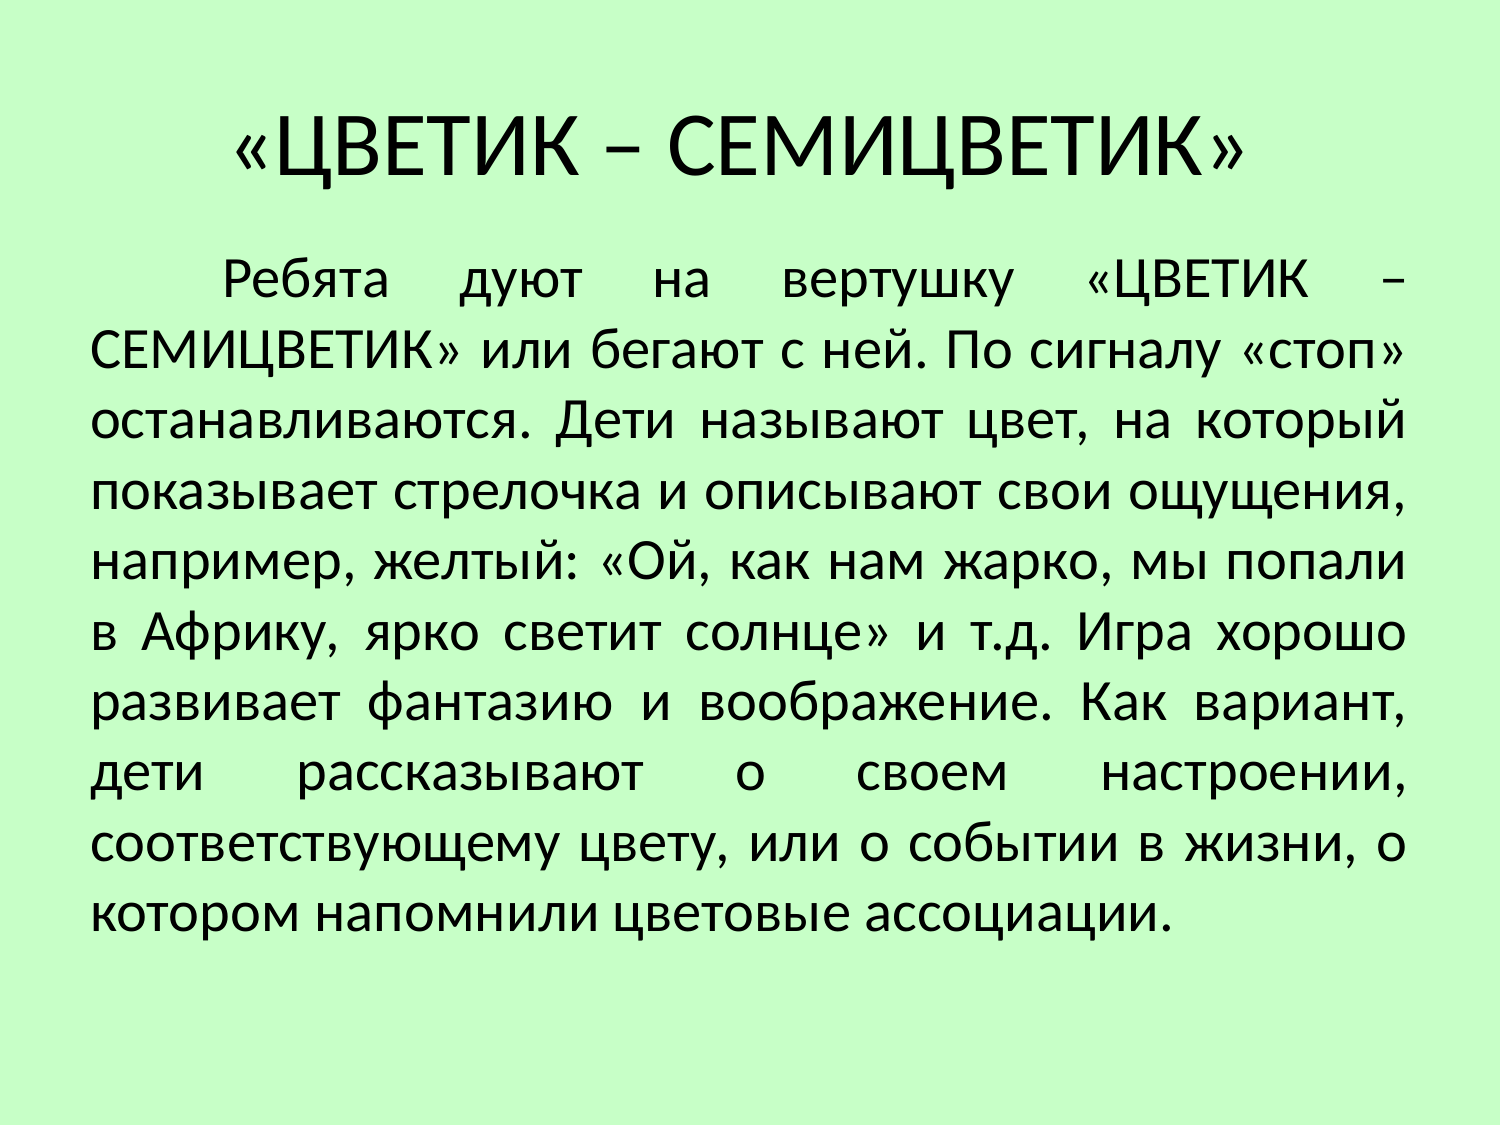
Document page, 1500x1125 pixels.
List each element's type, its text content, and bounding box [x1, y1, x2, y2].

title «ЦВЕТИК – СЕМИЦВЕТИК» [75, 45, 1425, 231]
list Ребята дуют на вертушку «ЦВЕТИК – СЕМИЦВЕТИК» или бегают с ней. По сигналу «стоп» останавливаются. Дети называют цвет, на который показывает стрелочка и описывают свои ощущения, например, желтый: «Ой, как нам жарко, мы попали в Африку, ярко светит солнце» и т.д. Игра хорошо развивает фантазию и воображение. Как вариант, дети рассказывают о своем настроении, соответствующему цвету, или о событии в жизни, о котором напомнили цветовые ассоциации. [75, 231, 1425, 1005]
